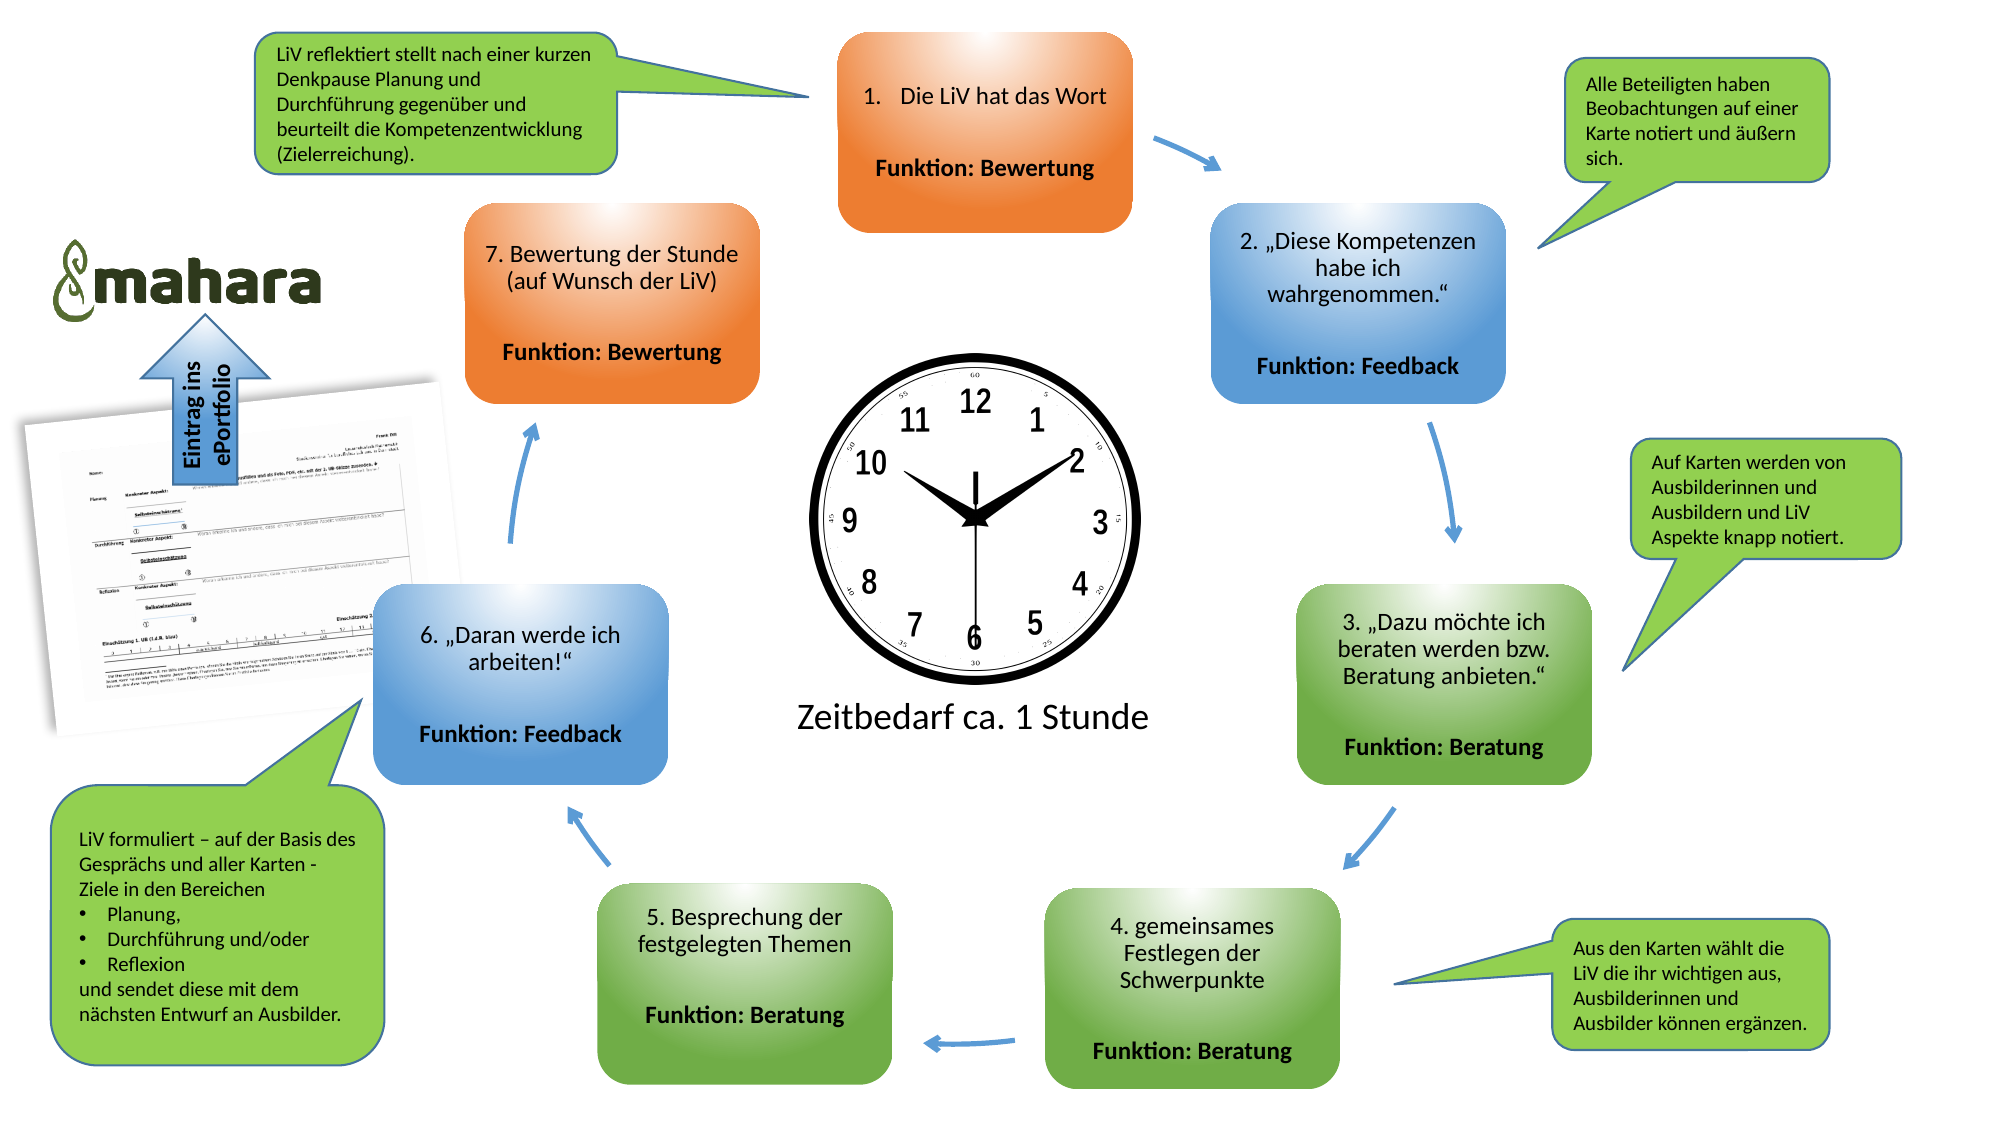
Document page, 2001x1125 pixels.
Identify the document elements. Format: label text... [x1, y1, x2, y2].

text_box LiV reflektiert stellt nach einer kurzen Denkpause Planung und Durchführung gegenüber und beurteilt die Kompetenzentwicklung (Zielerreichung). [253, 31, 599, 176]
text_box LiV formuliert – auf der Basis des Gesprächs und aller Karten - Ziele in den Bereichen Planung, Durchführung und/oder Reflexion und sendet diese mit dem nächsten Entwurf an Ausbilder. [49, 697, 373, 1067]
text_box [373, 32, 1592, 1090]
text_box Aus den Karten wählt die LiV die ihr wichtigen aus, Ausbilderinnen und Ausbilder können ergänzen. [1592, 917, 1831, 1052]
picture [48, 209, 325, 354]
picture [60, 421, 373, 701]
text_box Auf Karten werden von Ausbilderinnen und Ausbildern und LiV Aspekte knapp notiert. [1621, 437, 1903, 672]
text_box Eintrag ins ePortfolio [138, 354, 272, 433]
picture [809, 353, 1141, 685]
text_box Alle Beteiligten haben Beobachtungen auf einer Karte notiert und äußern sich. [1592, 56, 1831, 224]
